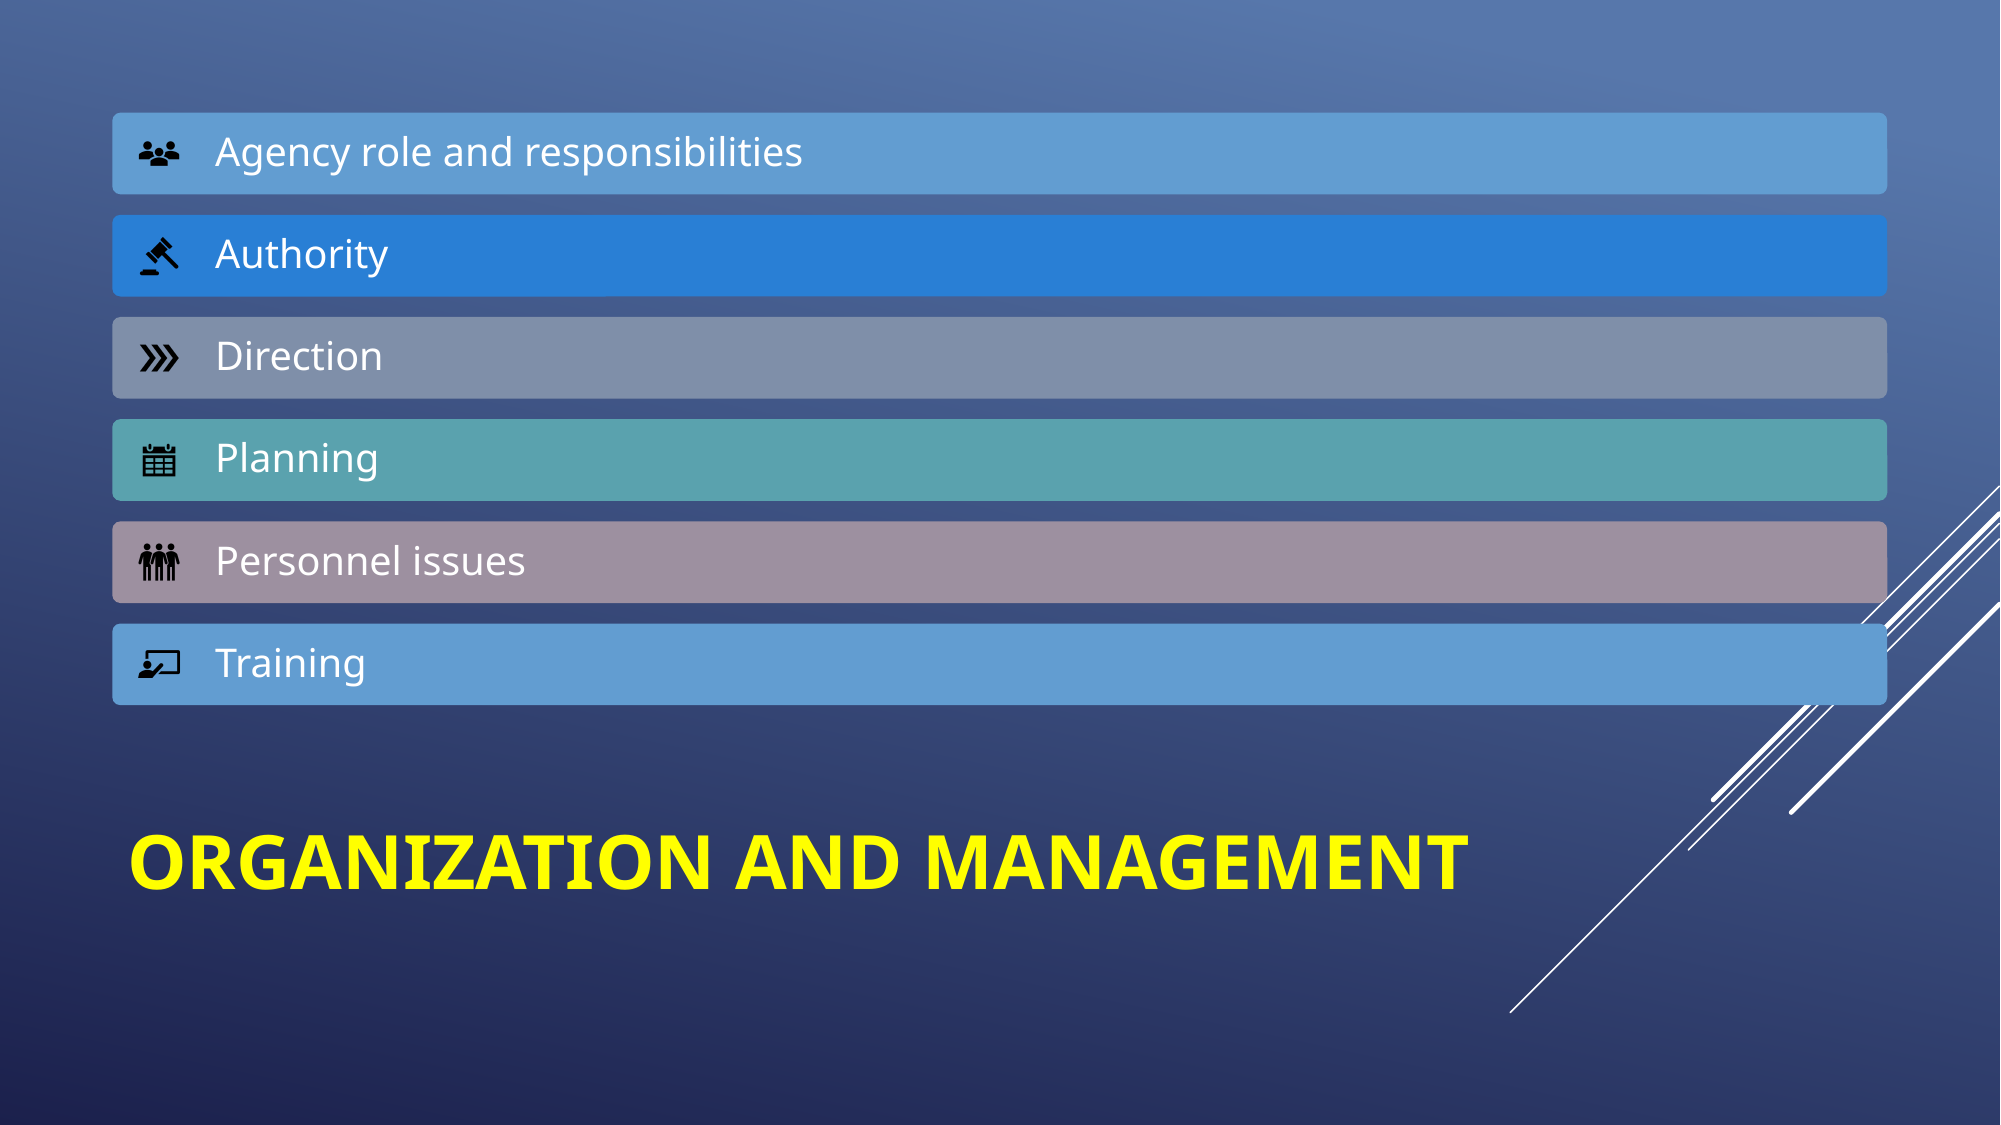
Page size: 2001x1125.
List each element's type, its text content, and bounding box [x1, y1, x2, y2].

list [111, 112, 1888, 706]
title Organization and Management [112, 736, 1513, 984]
